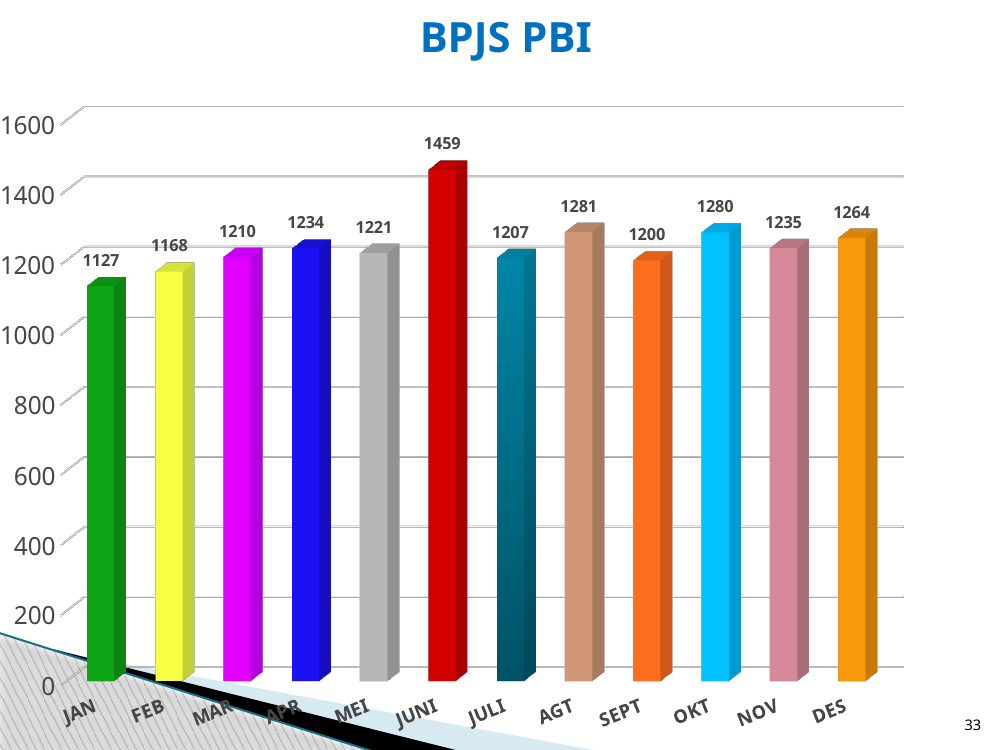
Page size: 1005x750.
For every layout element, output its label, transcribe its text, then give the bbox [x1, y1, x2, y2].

table_cell 0 [3, 746, 333, 750]
title BPJS PBI [53, 0, 958, 91]
chart [0, 91, 987, 742]
table_cell 0 [334, 746, 353, 750]
